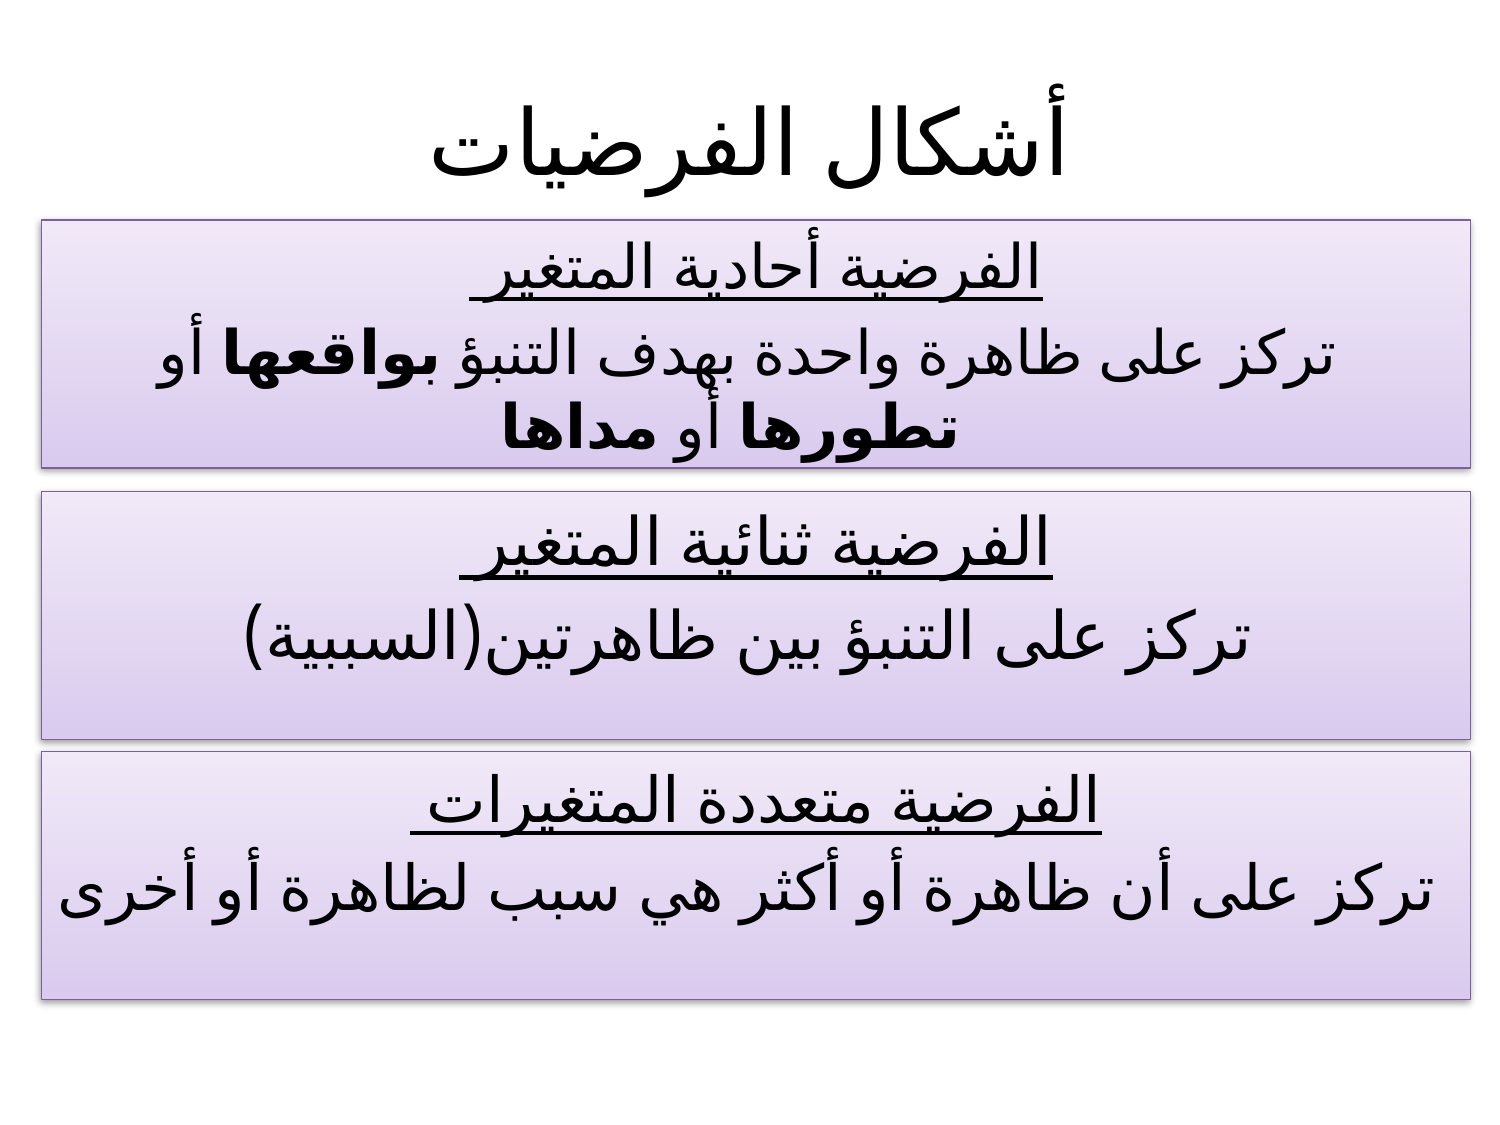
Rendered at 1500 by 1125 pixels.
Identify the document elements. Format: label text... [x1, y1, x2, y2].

text_box الفرضية أحادية المتغير تركز على ظاهرة واحدة بهدف التنبؤ بواقعها أو تطورها أو مداها [41, 219, 1471, 469]
title أشكال الفرضيات [75, 45, 1425, 217]
text_box الفرضية متعددة المتغيرات تركز على أن ظاهرة أو أكثر هي سبب لظاهرة أو أخرى [41, 751, 1471, 1000]
text_box الفرضية ثنائية المتغير تركز على التنبؤ بين ظاهرتين(السببية) [41, 491, 1471, 740]
